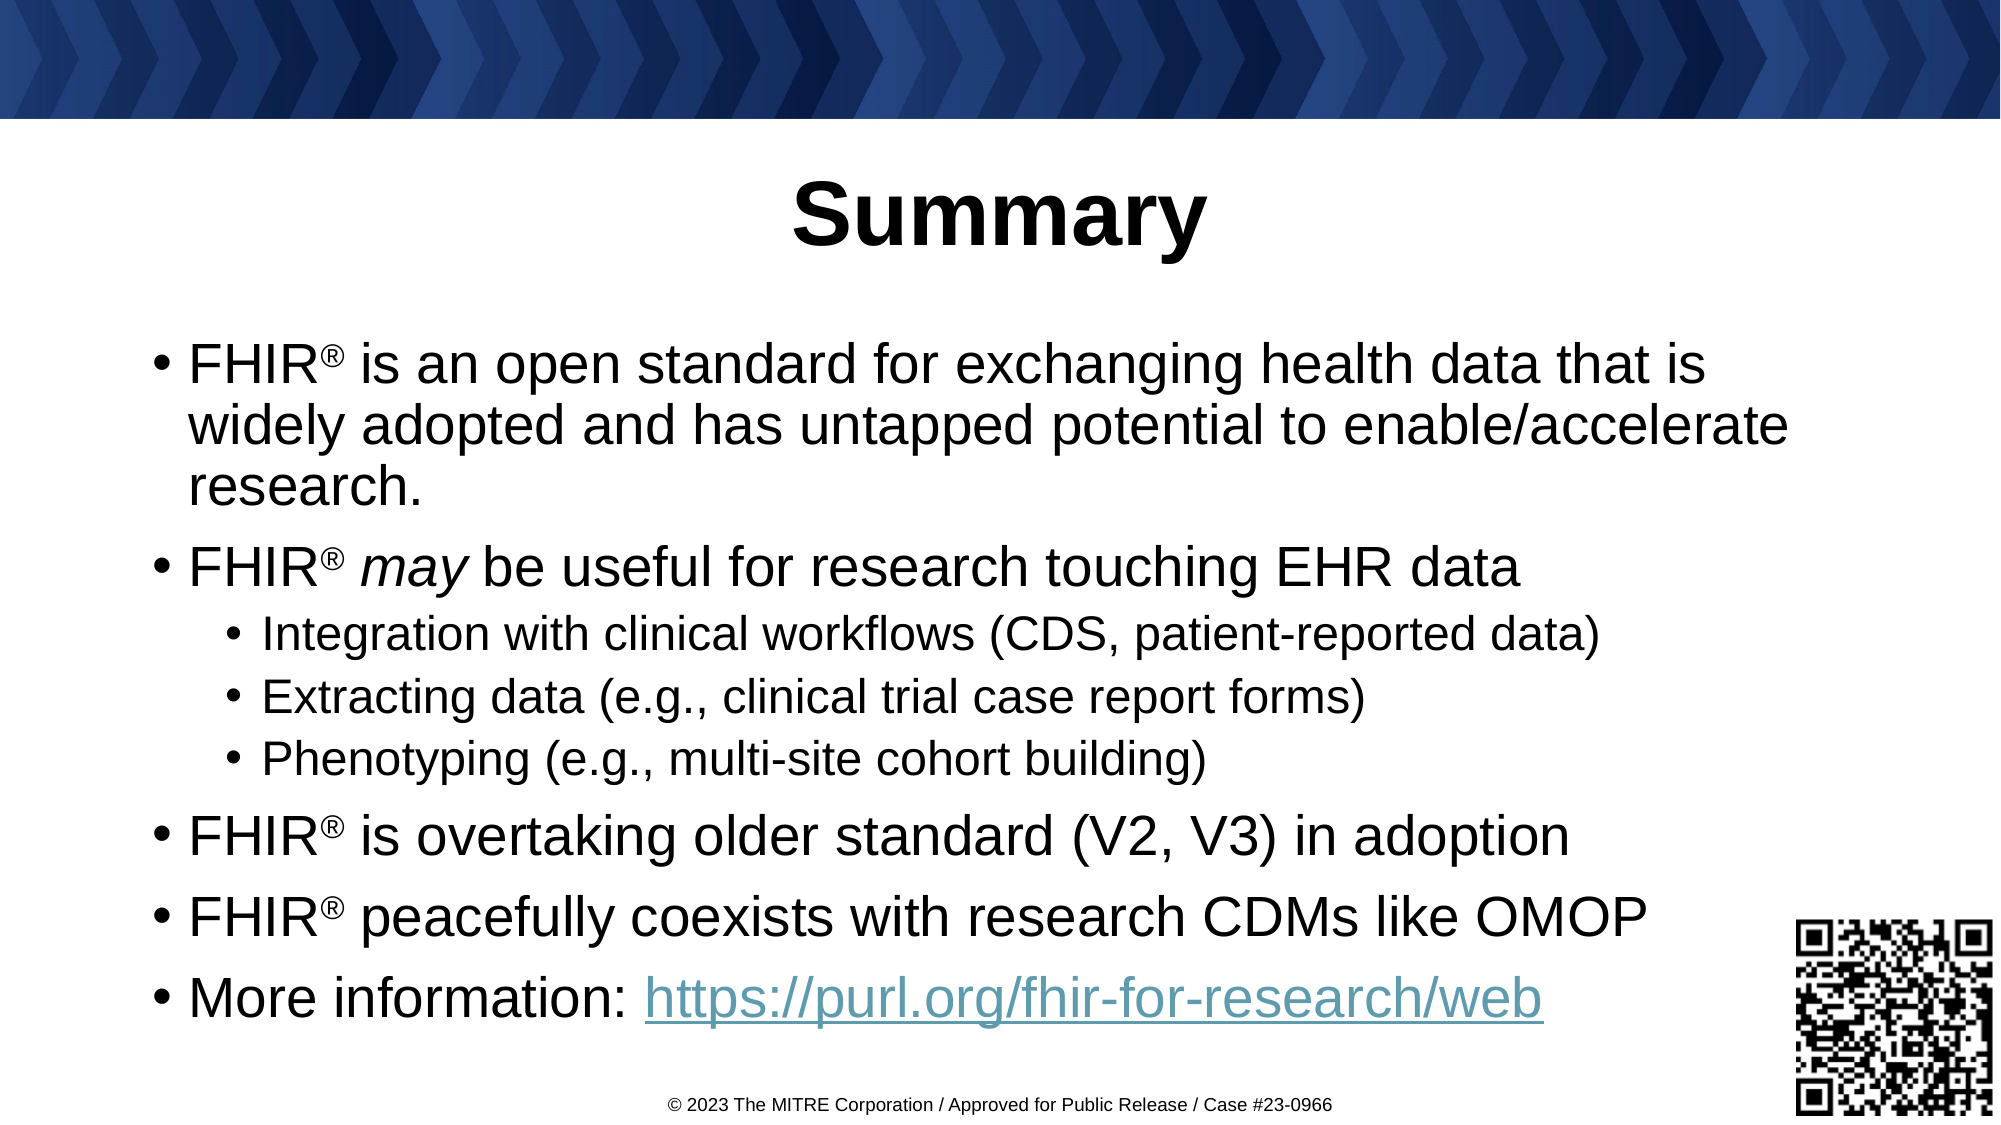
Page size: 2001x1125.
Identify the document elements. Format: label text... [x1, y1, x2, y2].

picture [0, 0, 2001, 1125]
title Summary [137, 126, 1863, 306]
list FHIR® is an open standard for exchanging health data that is widely adopted and has untapped potential to enable/accelerate research. FHIR® may be useful for research touching EHR data Integration with clinical workflows (CDS, patient-reported data) Extracting data (e.g., clinical trial case report forms) Phenotyping (e.g., multi-site cohort building) FHIR® is overtaking older standard (V2, V3) in adoption FHIR® peacefully coexists with research CDMs like OMOP More information: https://purl.org/fhir-for-research/web [137, 327, 1863, 1042]
